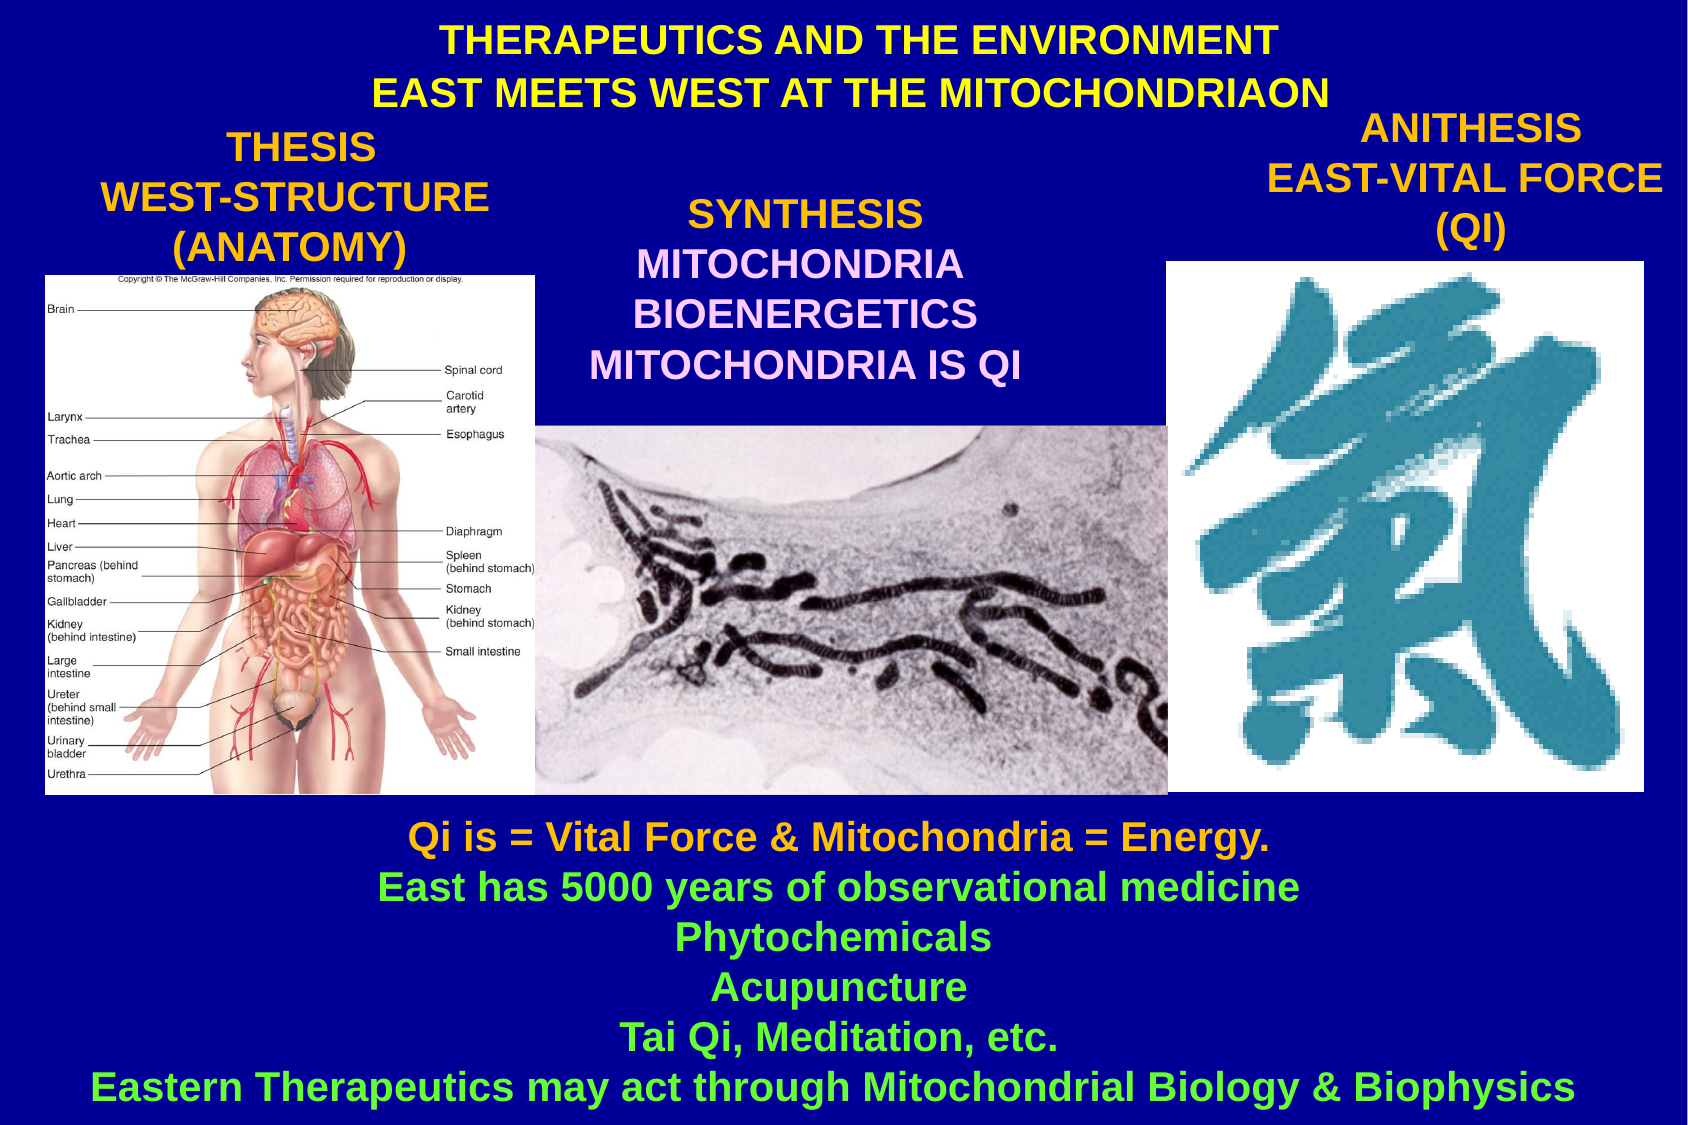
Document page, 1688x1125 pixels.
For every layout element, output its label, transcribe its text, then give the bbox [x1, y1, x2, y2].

text_box ANITHESIS EAST-VITAL FORCE (QI) [1184, 93, 1688, 259]
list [44, 275, 535, 796]
text_box THESIS WEST-STRUCTURE (ANATOMY) [0, 112, 641, 278]
text_box THERAPEUTICS AND THE ENVIRONMENT EAST MEETS WEST AT THE MITOCHONDRIAON [337, 0, 1365, 121]
picture [535, 256, 1650, 928]
text_box SYNTHESIS MITOCHONDRIA BIOENERGETICS MITOCHONDRIA IS QI [539, 179, 1173, 395]
title Qi is = Vital Force & Mitochondria = Energy. East has 5000 years of observational medicine Phytochemicals Acupuncture Tai Qi, Meditation, etc. Eastern Therapeutics may act through Mitochondrial Biology & Biophysics [0, 869, 1679, 1052]
